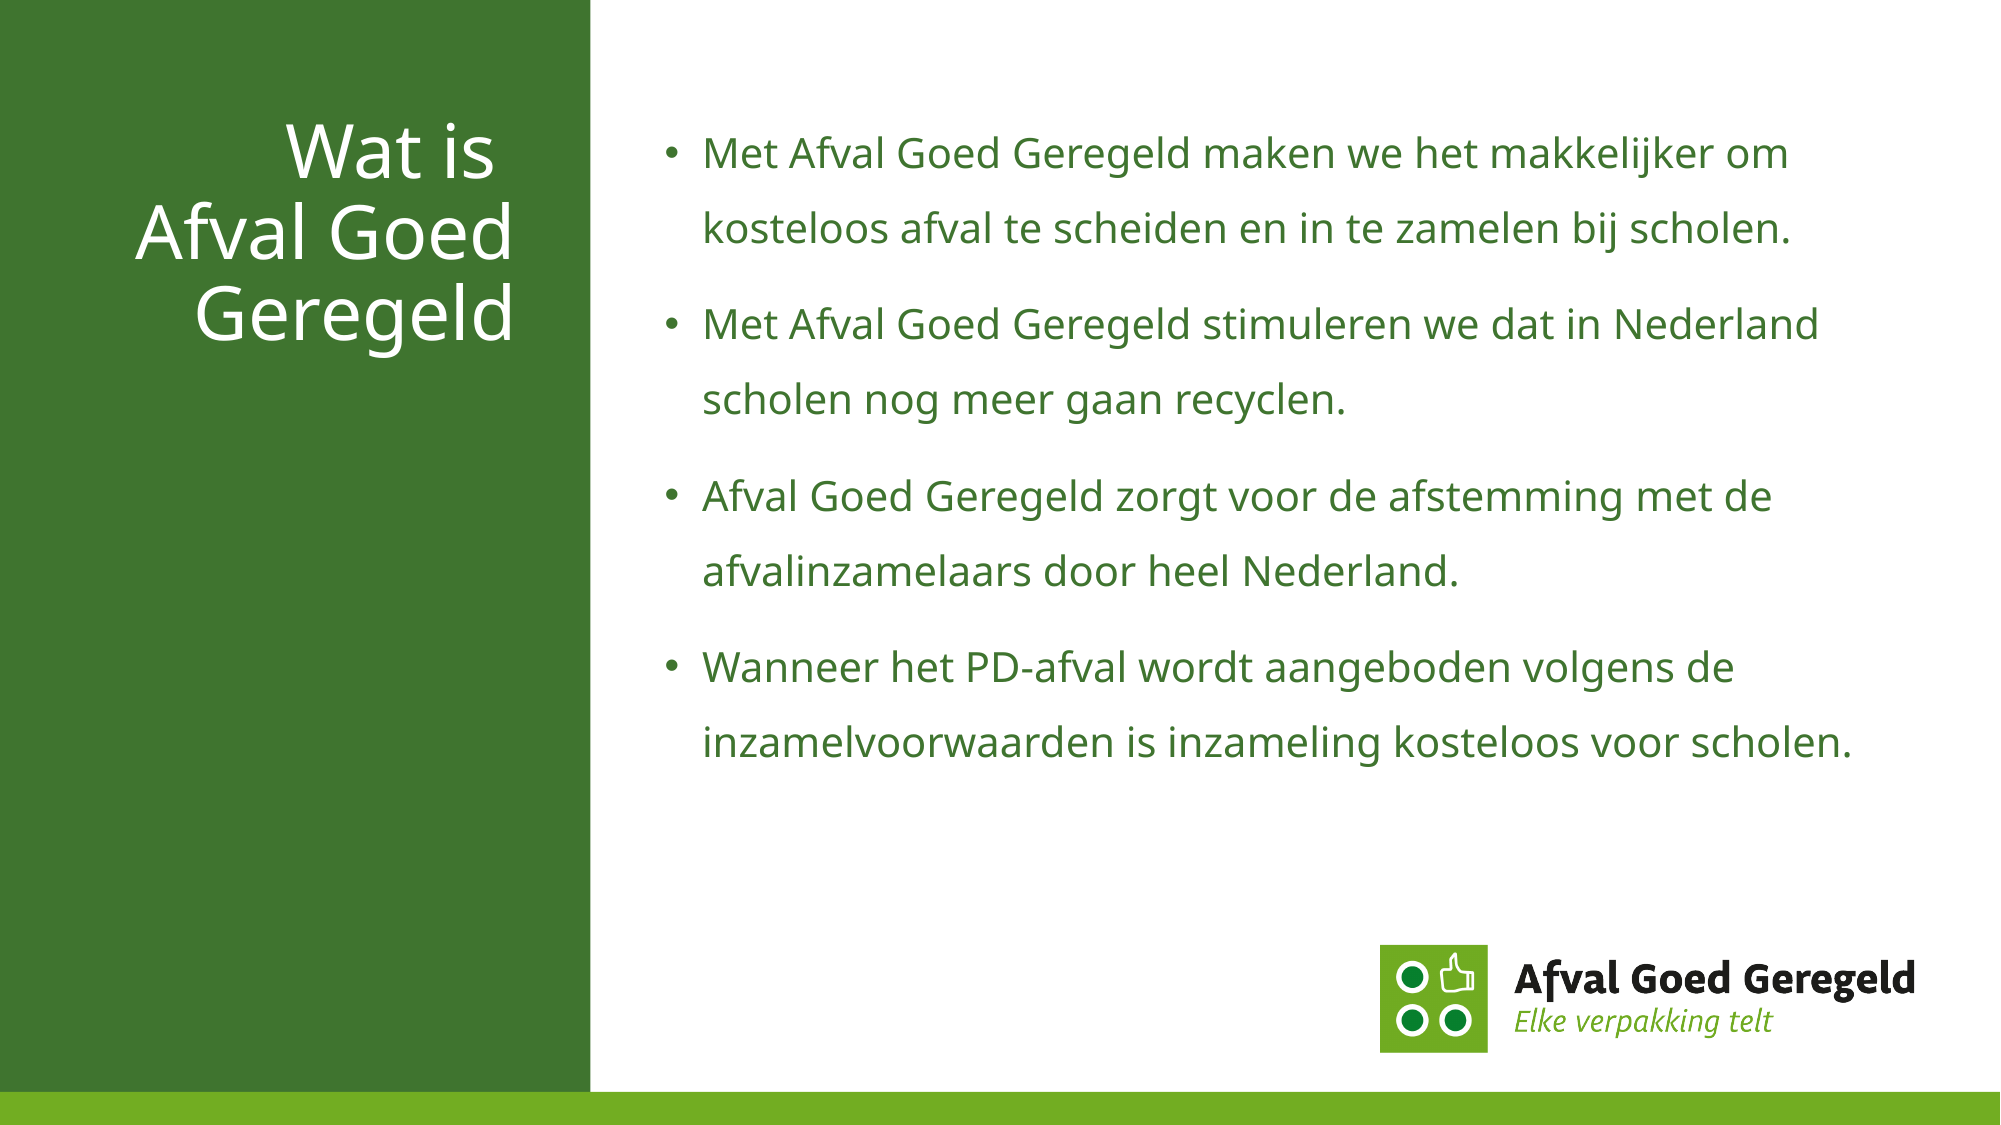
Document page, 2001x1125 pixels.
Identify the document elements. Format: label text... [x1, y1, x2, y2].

list Met Afval Goed Geregeld maken we het makkelijker om kosteloos afval te scheiden en in te zamelen bij scholen. Met Afval Goed Geregeld stimuleren we dat in Nederland scholen nog meer gaan recyclen. Afval Goed Geregeld zorgt voor de afstemming met de afvalinzamelaars door heel Nederland. Wanneer het PD-afval wordt aangeboden volgens de inzamelvoorwaarden is inzameling kosteloos voor scholen. [649, 94, 1920, 879]
picture [1374, 887, 1920, 1082]
title Wat is Afval Goed Geregeld [59, 106, 532, 697]
